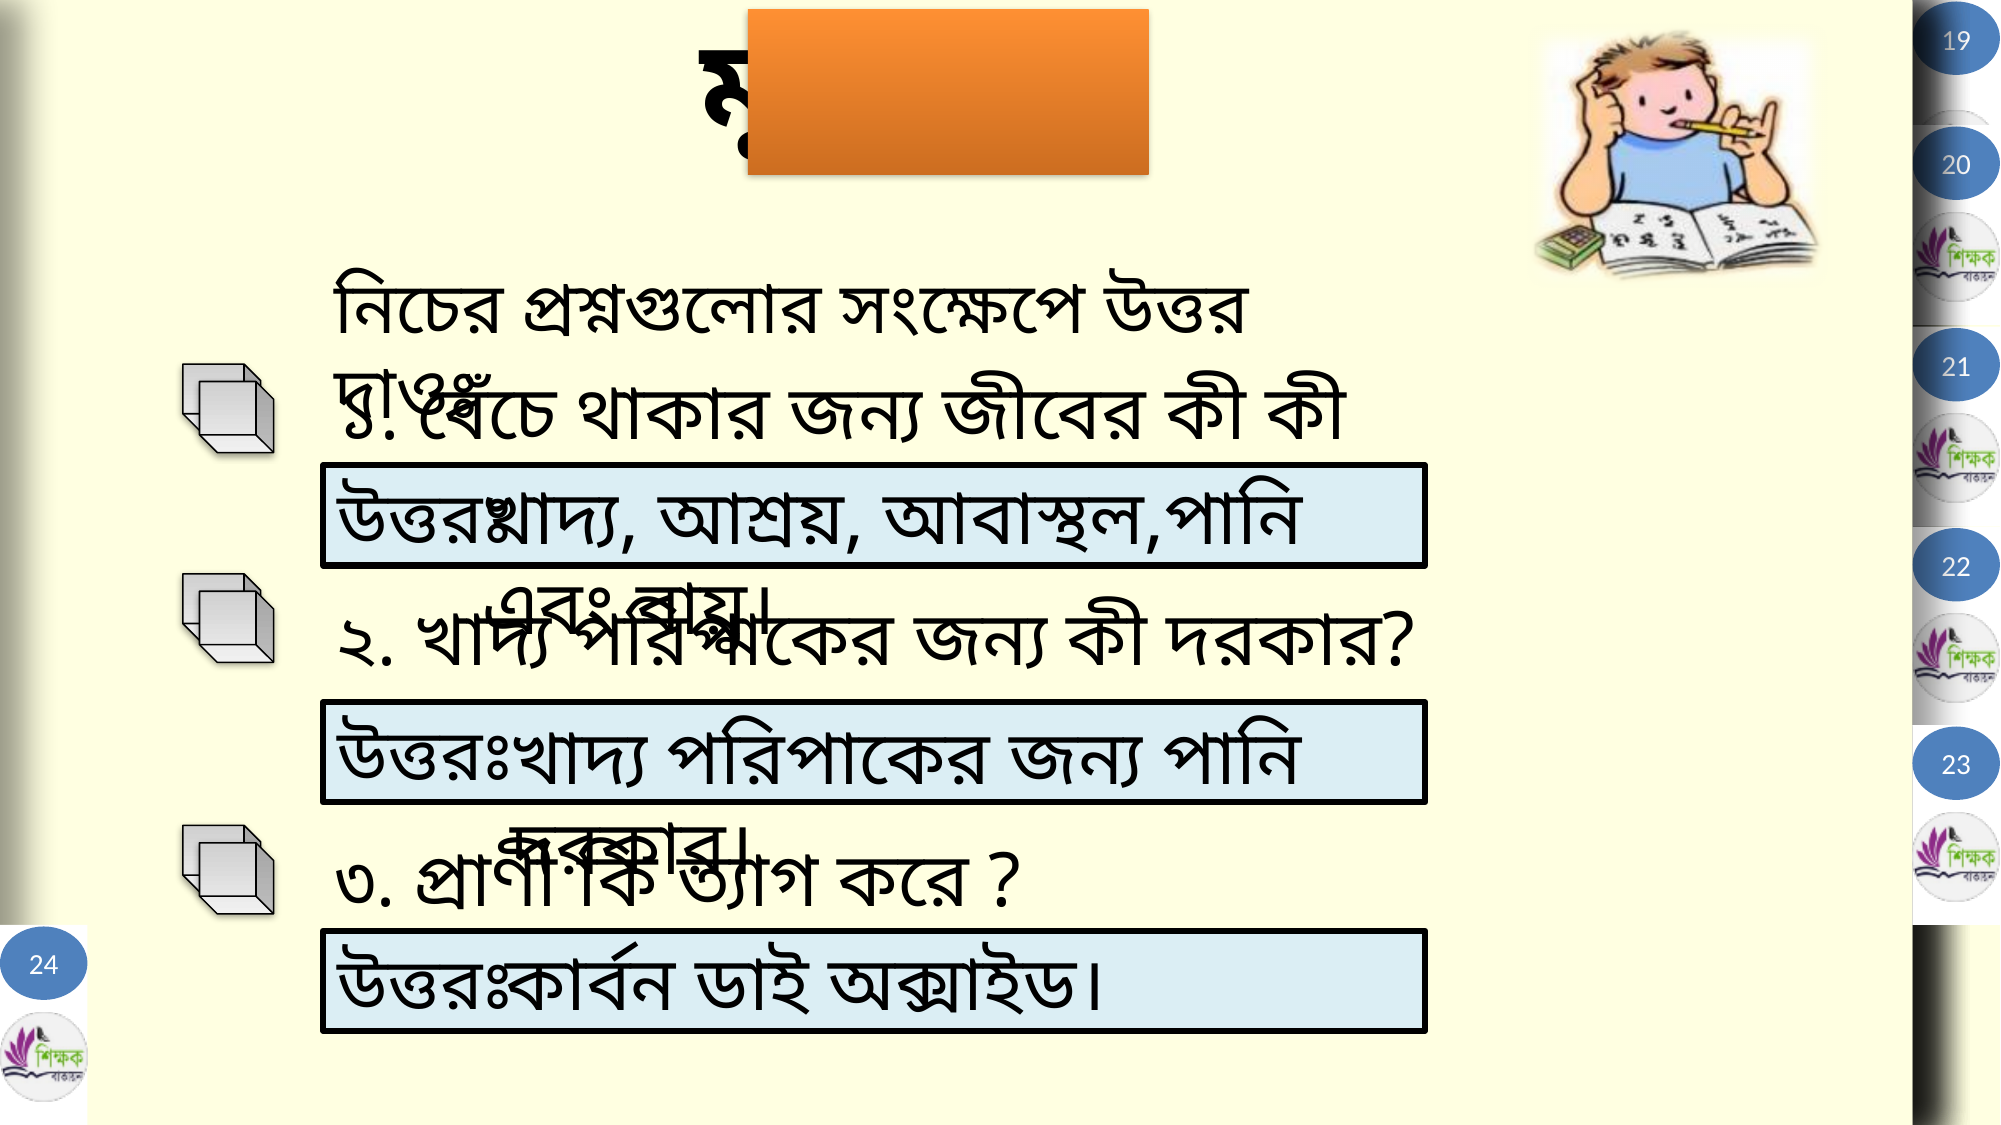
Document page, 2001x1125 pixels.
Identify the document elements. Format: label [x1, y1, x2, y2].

text_box [182, 573, 274, 663]
picture [1525, 22, 1830, 289]
text_box [89, 0, 2000, 1125]
text_box [182, 825, 274, 915]
text_box [182, 363, 274, 453]
text_box [0, 0, 88, 1125]
